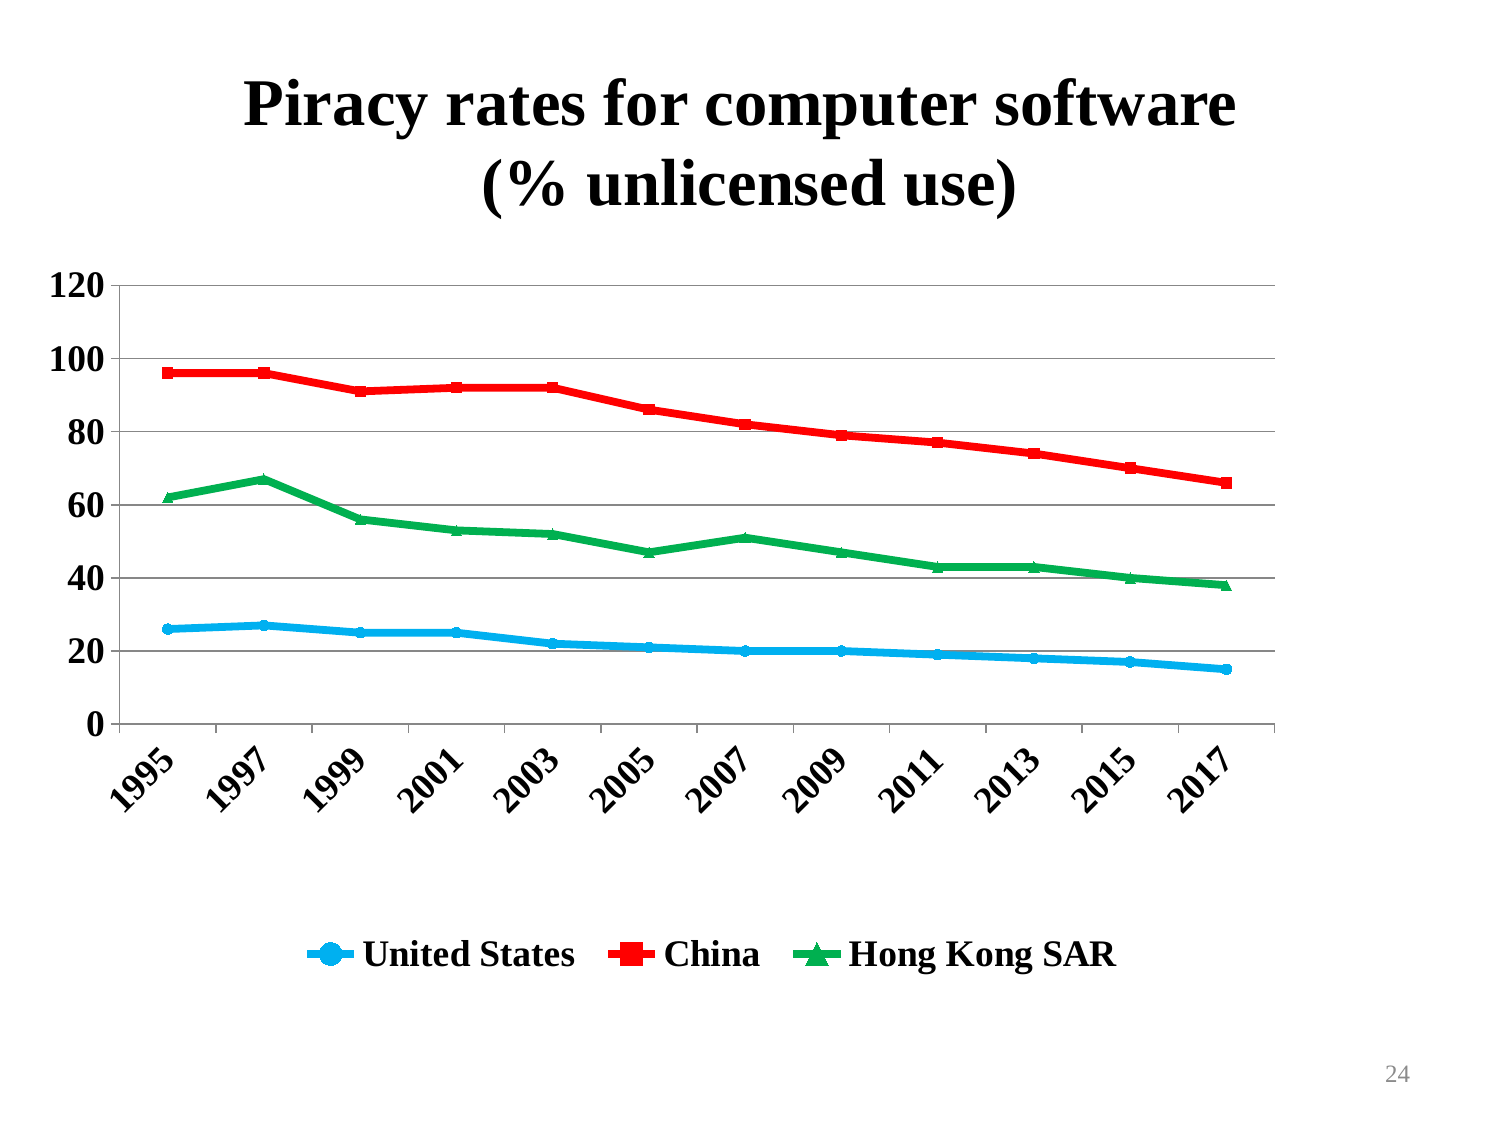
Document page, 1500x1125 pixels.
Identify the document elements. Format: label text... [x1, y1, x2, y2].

chart [0, 232, 1426, 1018]
title Piracy rates for computer software (% unlicensed use) [75, 45, 1425, 231]
slide_number 24 [1074, 1042, 1425, 1103]
